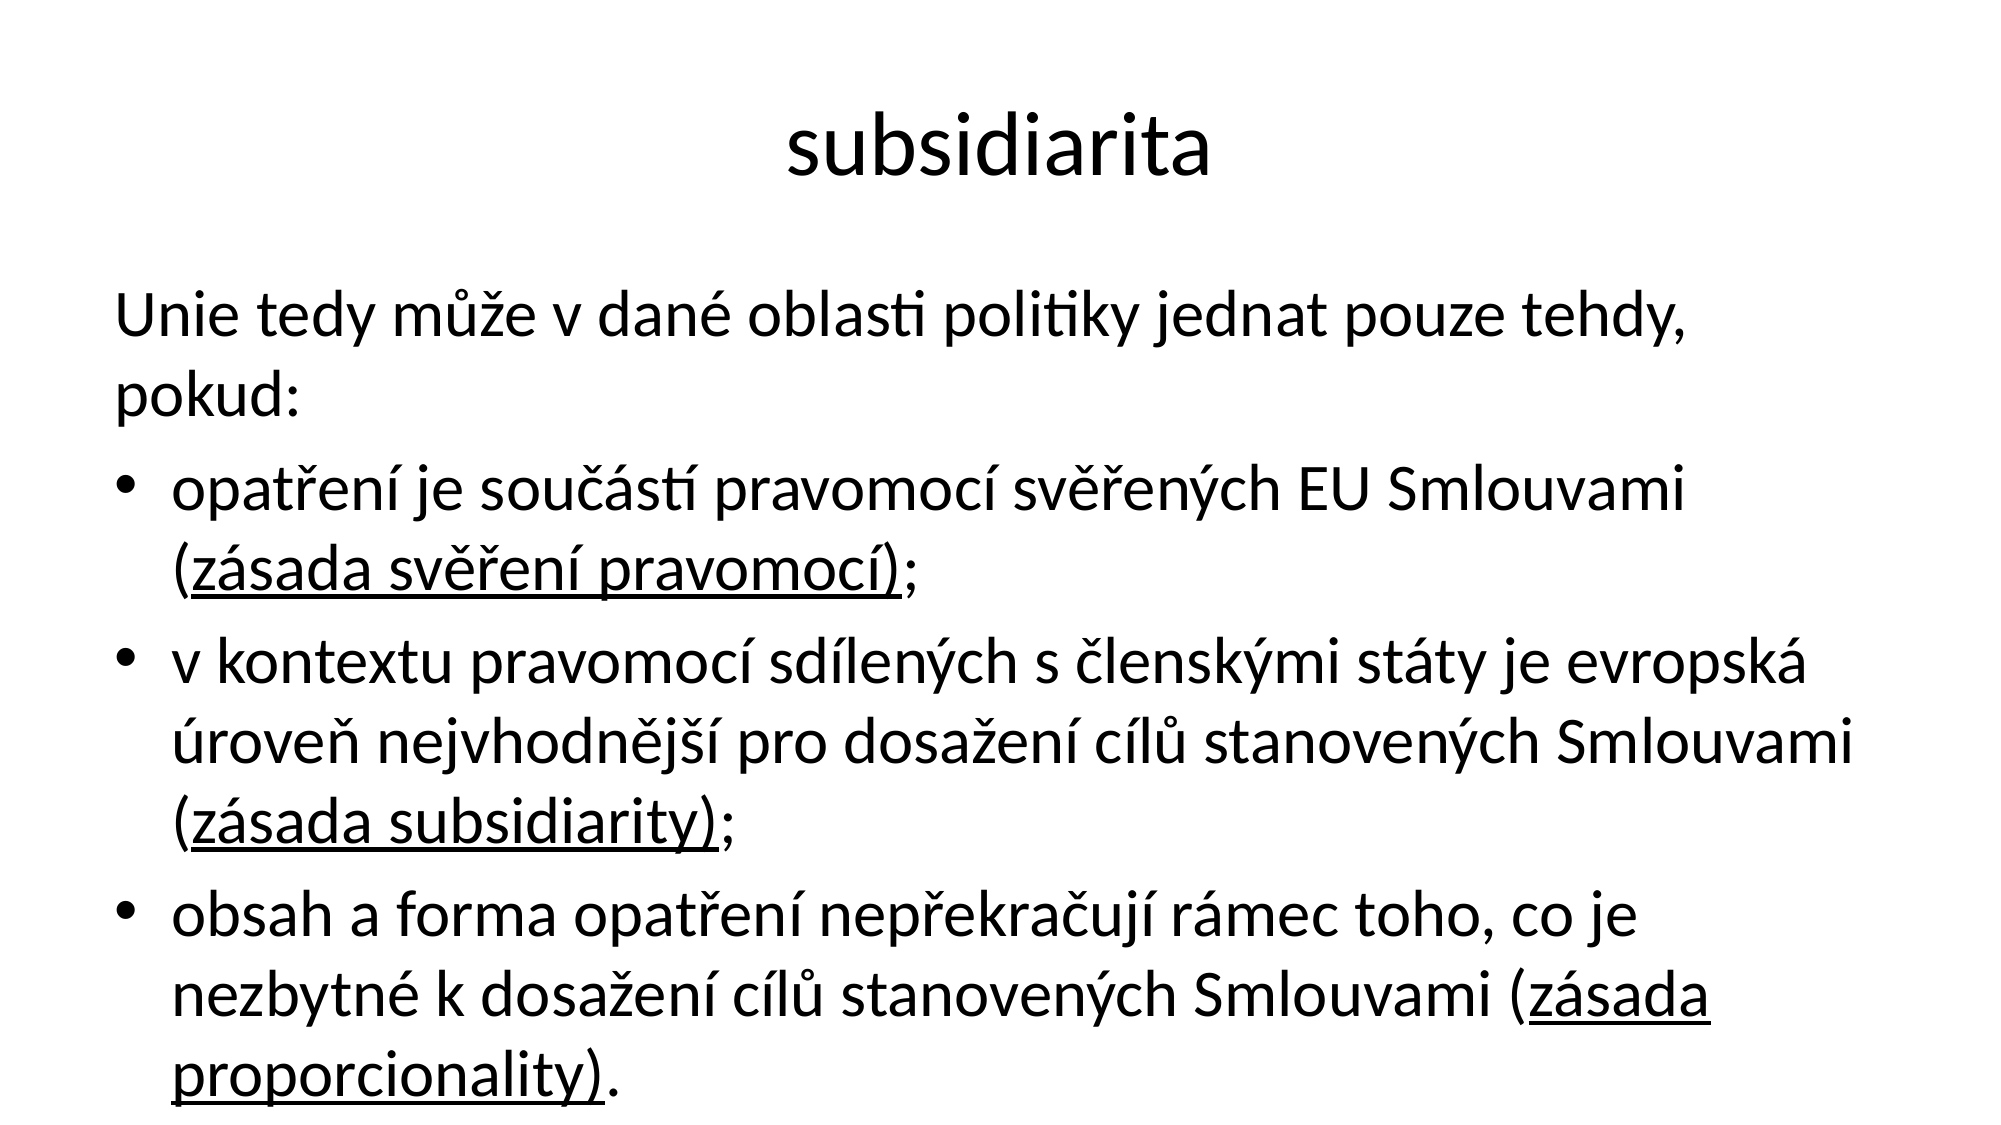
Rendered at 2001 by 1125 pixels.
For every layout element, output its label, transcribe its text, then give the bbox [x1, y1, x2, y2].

list Unie tedy může v dané oblasti politiky jednat pouze tehdy, pokud: opatření je součástí pravomocí svěřených EU Smlouvami (zásada svěření pravomocí); v kontextu pravomocí sdílených s členskými státy je evropská úroveň nejvhodnější pro dosažení cílů stanovených Smlouvami (zásada subsidiarity); obsah a forma opatření nepřekračují rámec toho, co je nezbytné k dosažení cílů stanovených Smlouvami (zásada proporcionality). [99, 262, 1900, 1080]
title subsidiarita [99, 45, 1900, 233]
